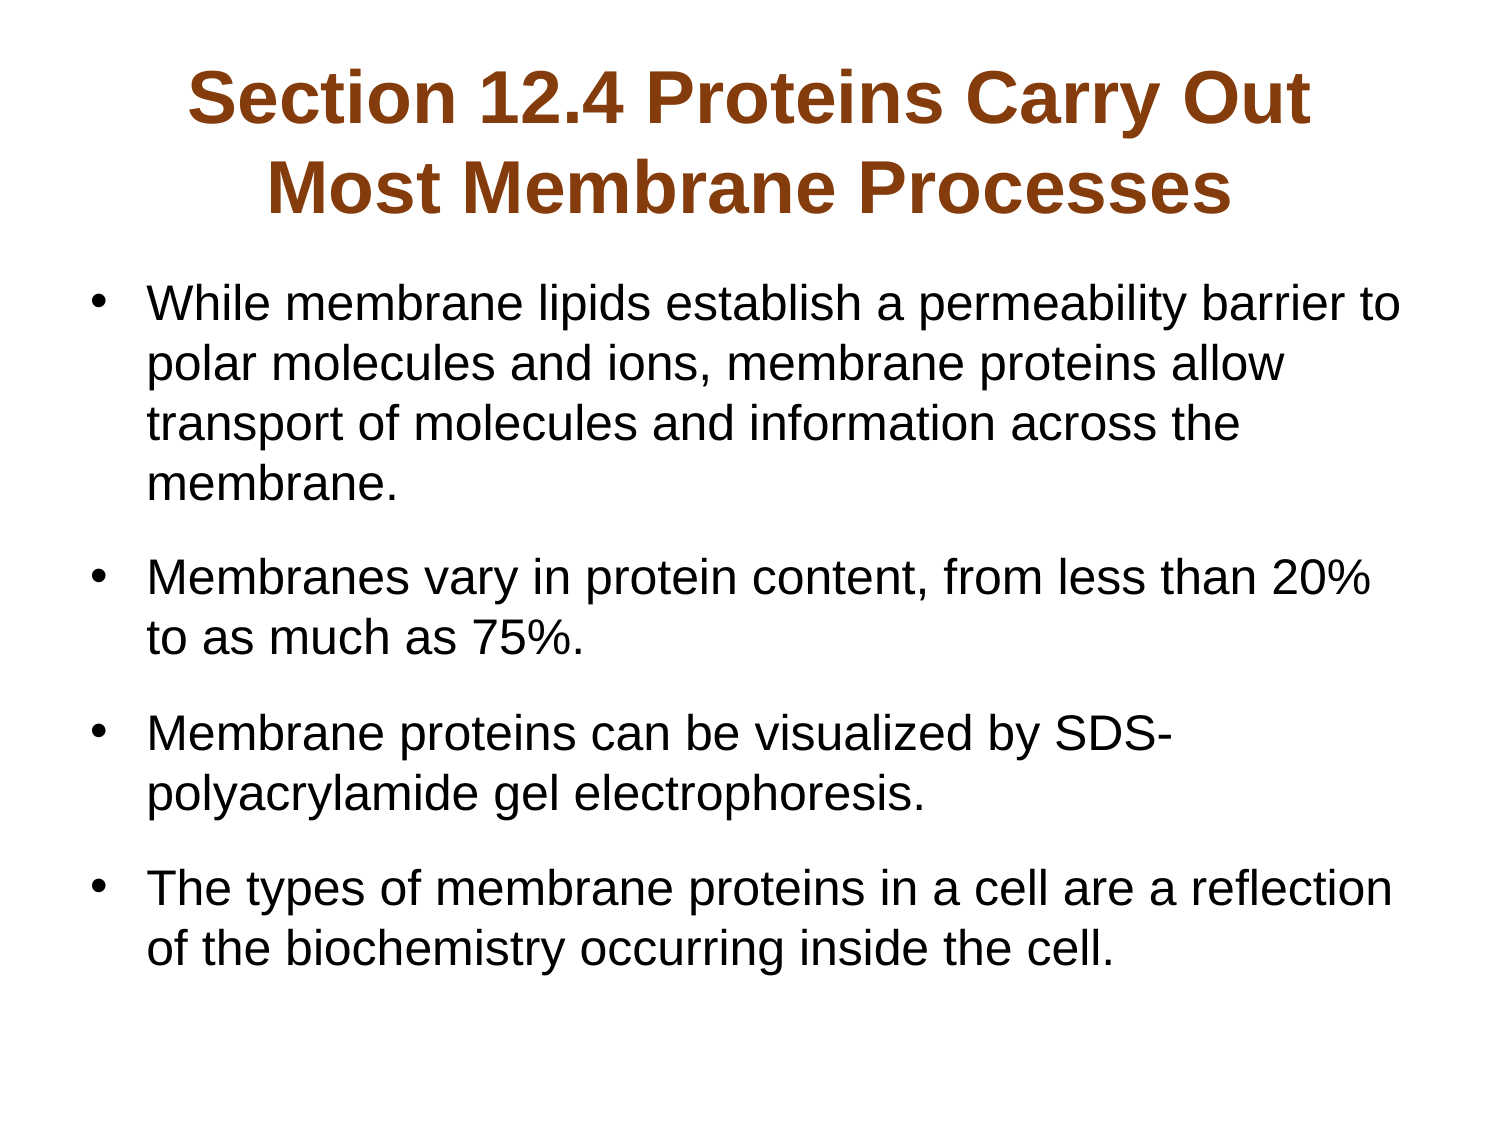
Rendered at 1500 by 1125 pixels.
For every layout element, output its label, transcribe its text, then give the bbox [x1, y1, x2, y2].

title Section 12.4 Proteins Carry Out Most Membrane Processes [75, 45, 1425, 233]
list While membrane lipids establish a permeability barrier to polar molecules and ions, membrane proteins allow transport of molecules and information across the membrane. Membranes vary in protein content, from less than 20% to as much as 75%. Membrane proteins can be visualized by SDS-polyacrylamide gel electrophoresis. The types of membrane proteins in a cell are a reflection of the biochemistry occurring inside the cell. [75, 262, 1425, 1005]
